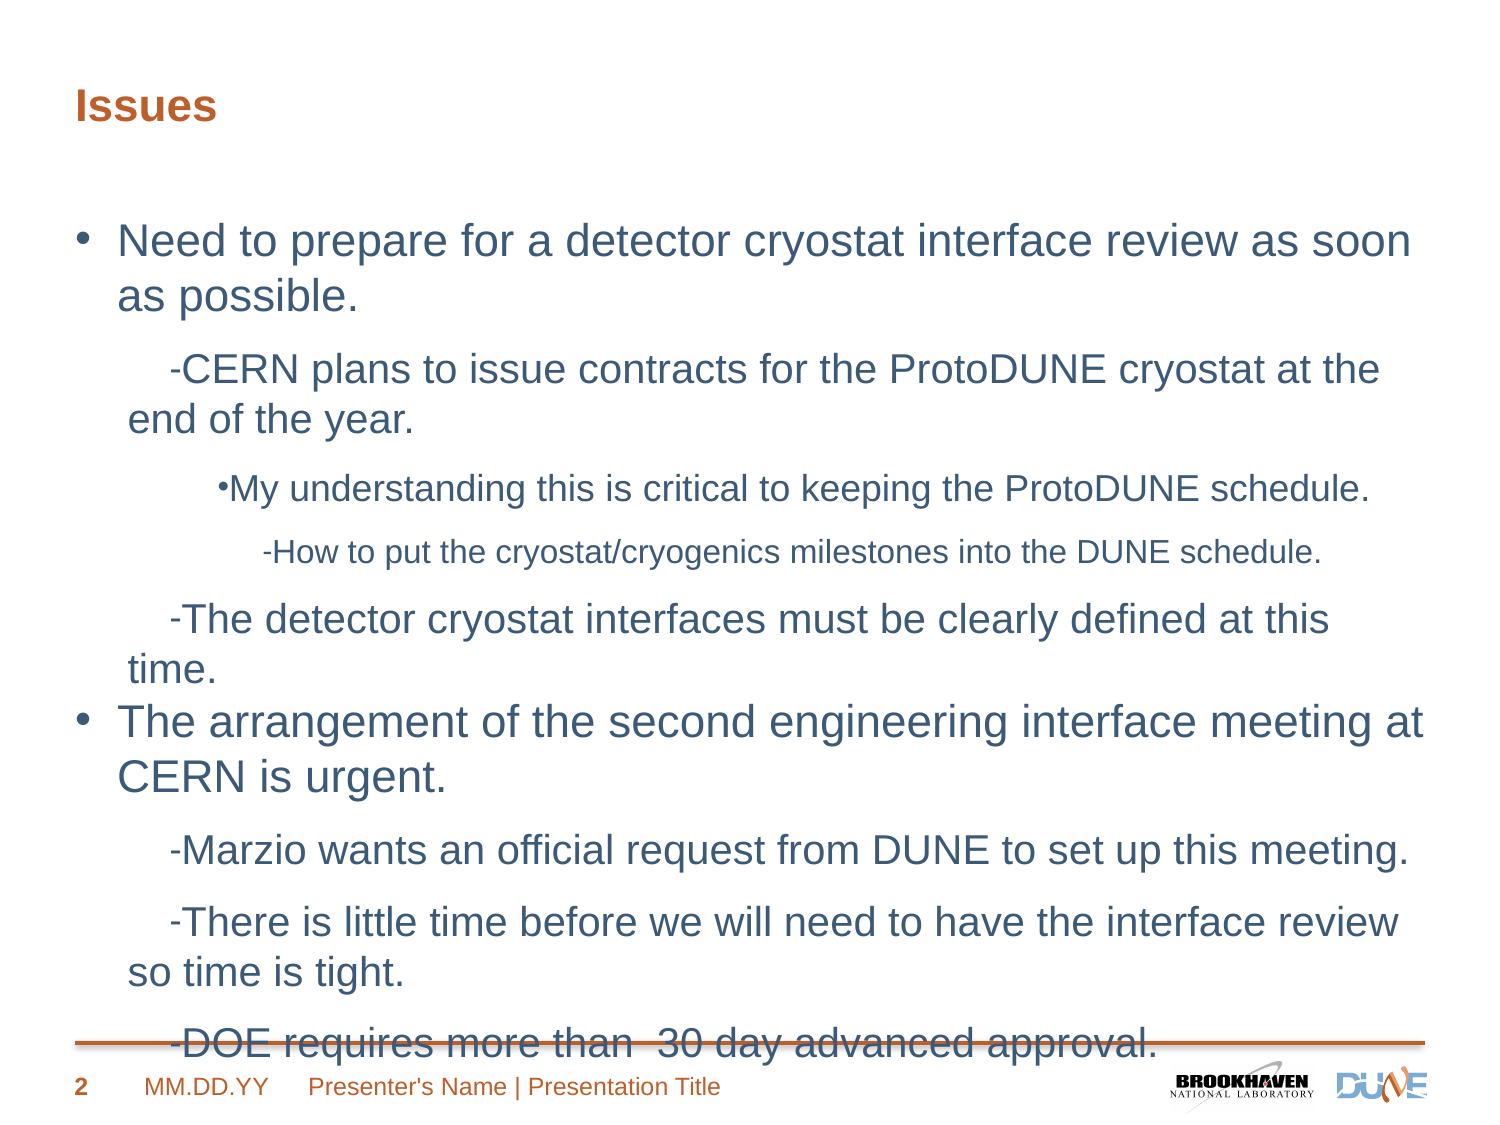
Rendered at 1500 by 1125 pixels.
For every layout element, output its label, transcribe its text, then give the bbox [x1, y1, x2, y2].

list Need to prepare for a detector cryostat interface review as soon as possible. CERN plans to issue contracts for the ProtoDUNE cryostat at the end of the year. My understanding this is critical to keeping the ProtoDUNE schedule. How to put the cryostat/cryogenics milestones into the DUNE schedule. The detector cryostat interfaces must be clearly defined at this time. The arrangement of the second engineering interface meeting at CERN is urgent. Marzio wants an official request from DUNE to set up this meeting. There is little time before we will need to have the interface review so time is tight. DOE requires more than 30 day advanced approval. [75, 203, 1426, 1114]
picture [1170, 1061, 1314, 1114]
slide_number MM.DD.YY [145, 1074, 308, 1101]
title Issues [75, 75, 1425, 183]
slide_number 2 [74, 1074, 145, 1101]
footer Presenter's Name | Presentation Title [308, 1074, 1022, 1101]
